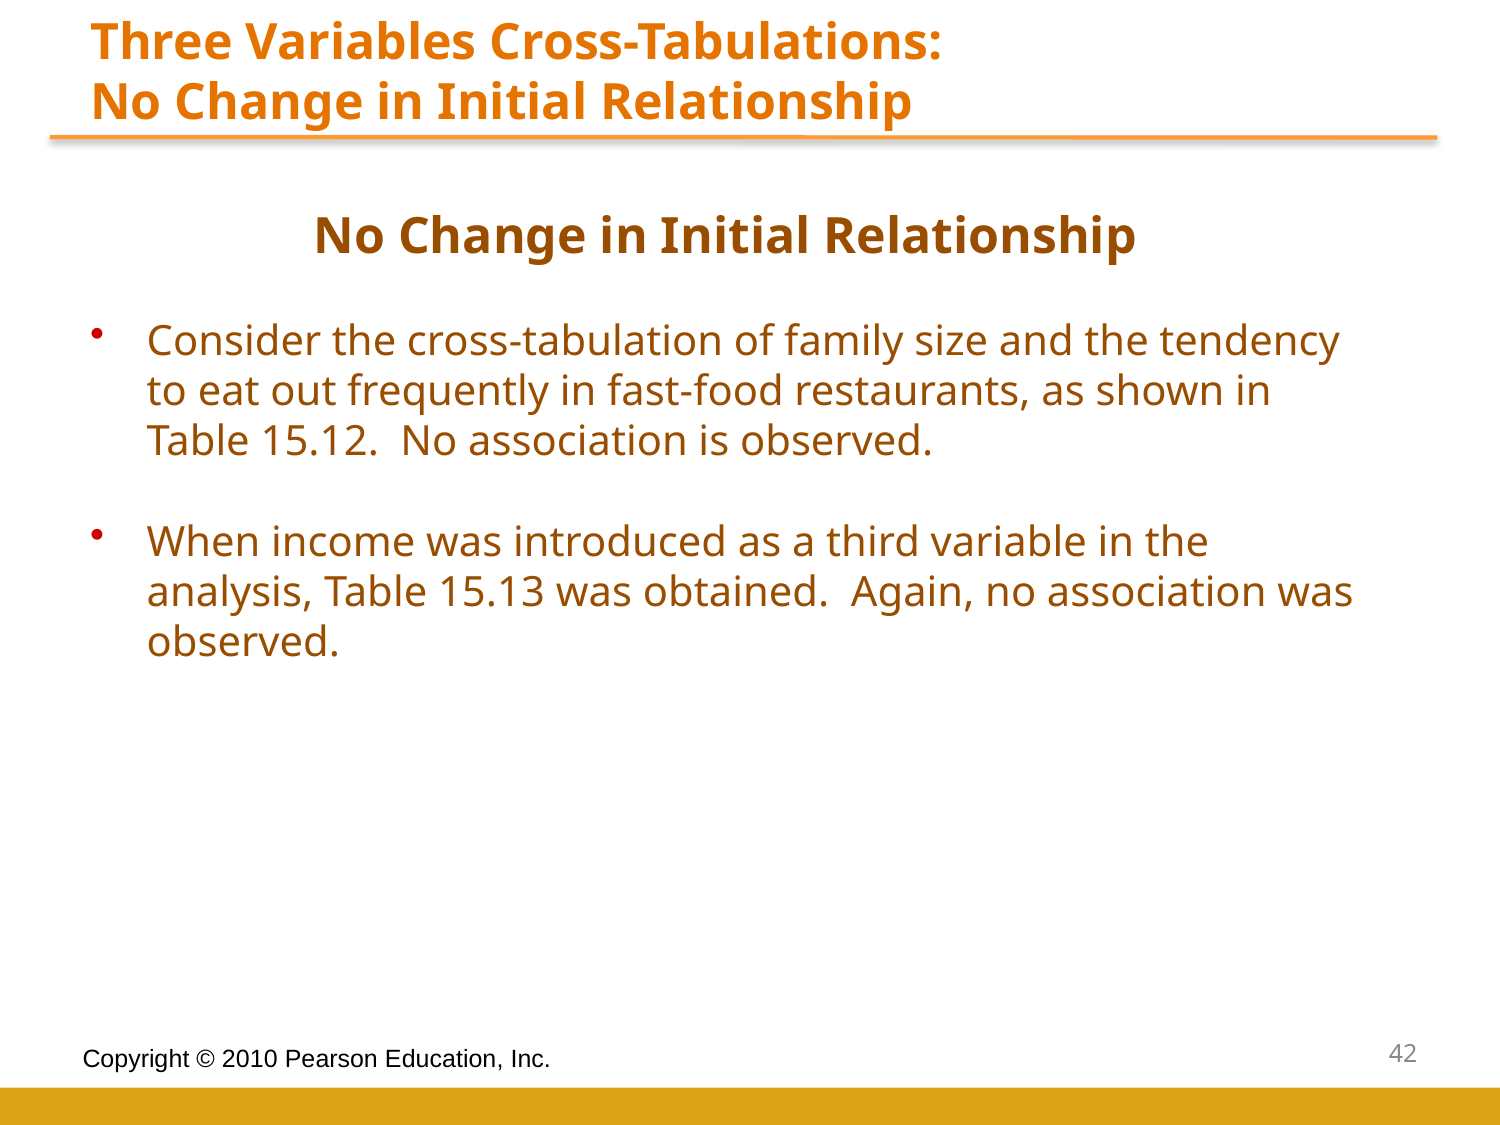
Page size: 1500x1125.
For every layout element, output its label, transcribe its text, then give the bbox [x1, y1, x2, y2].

slide_number 42 [1375, 1031, 1426, 1079]
title Three Variables Cross-Tabulations: No Change in Initial Relationship [82, 1, 1500, 194]
list No Change in Initial Relationship Consider the cross-tabulation of family size and the tendency to eat out frequently in fast-food restaurants, as shown in Table 15.12. No association is observed. When income was introduced as a third variable in the analysis, Table 15.13 was obtained. Again, no association was observed. [82, 196, 1369, 863]
